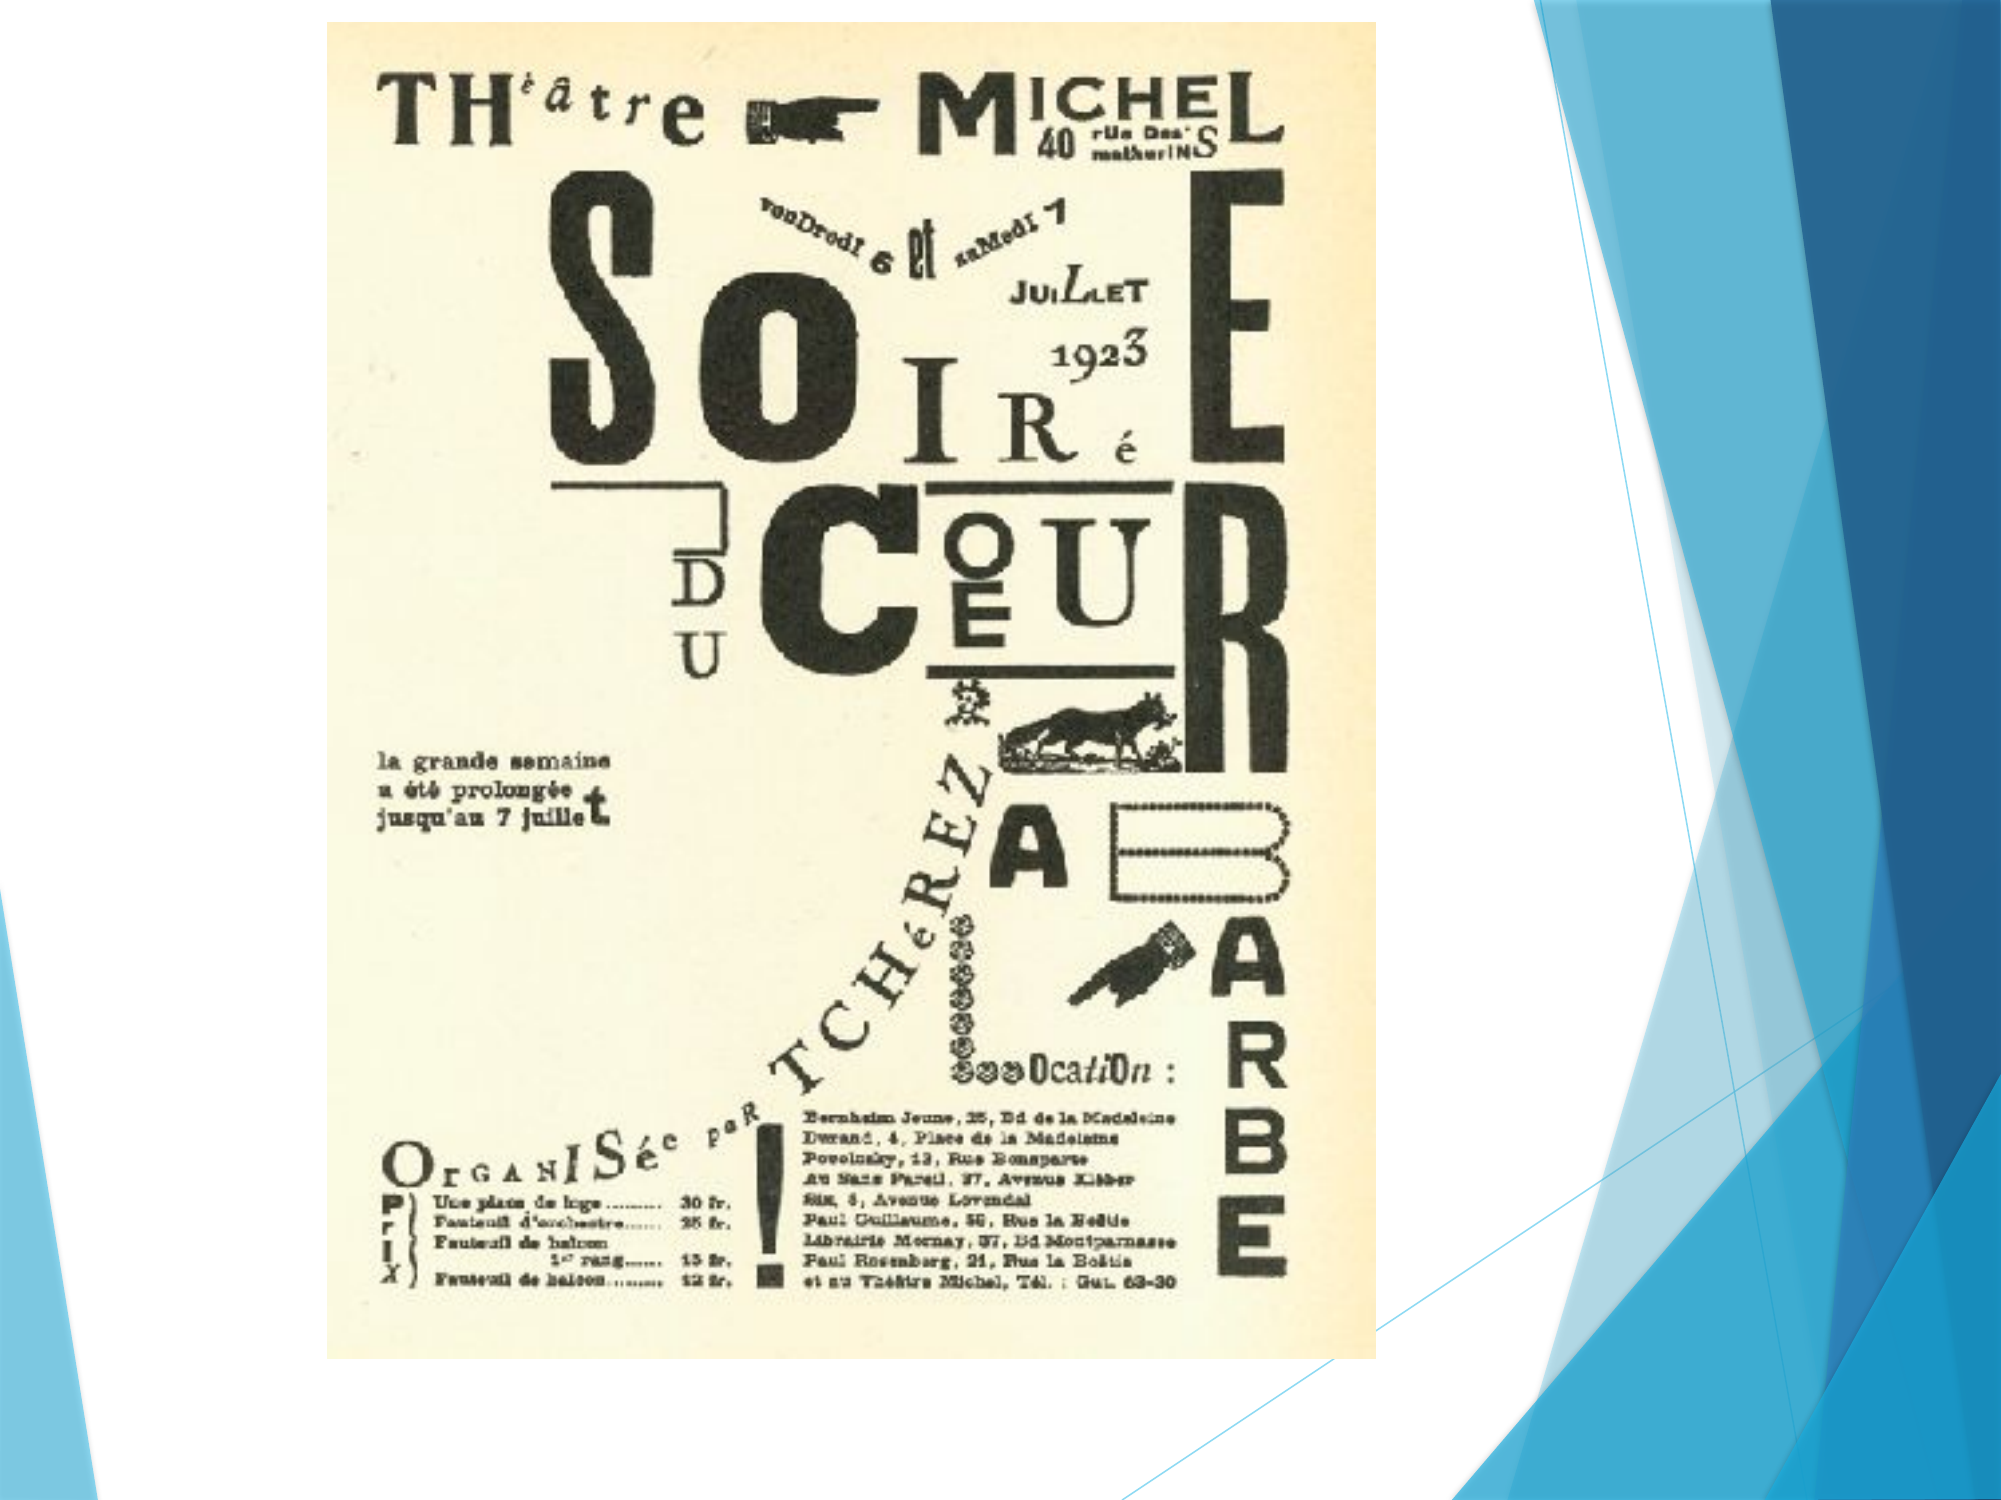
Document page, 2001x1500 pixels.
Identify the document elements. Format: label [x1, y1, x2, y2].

picture [327, 21, 1377, 1360]
